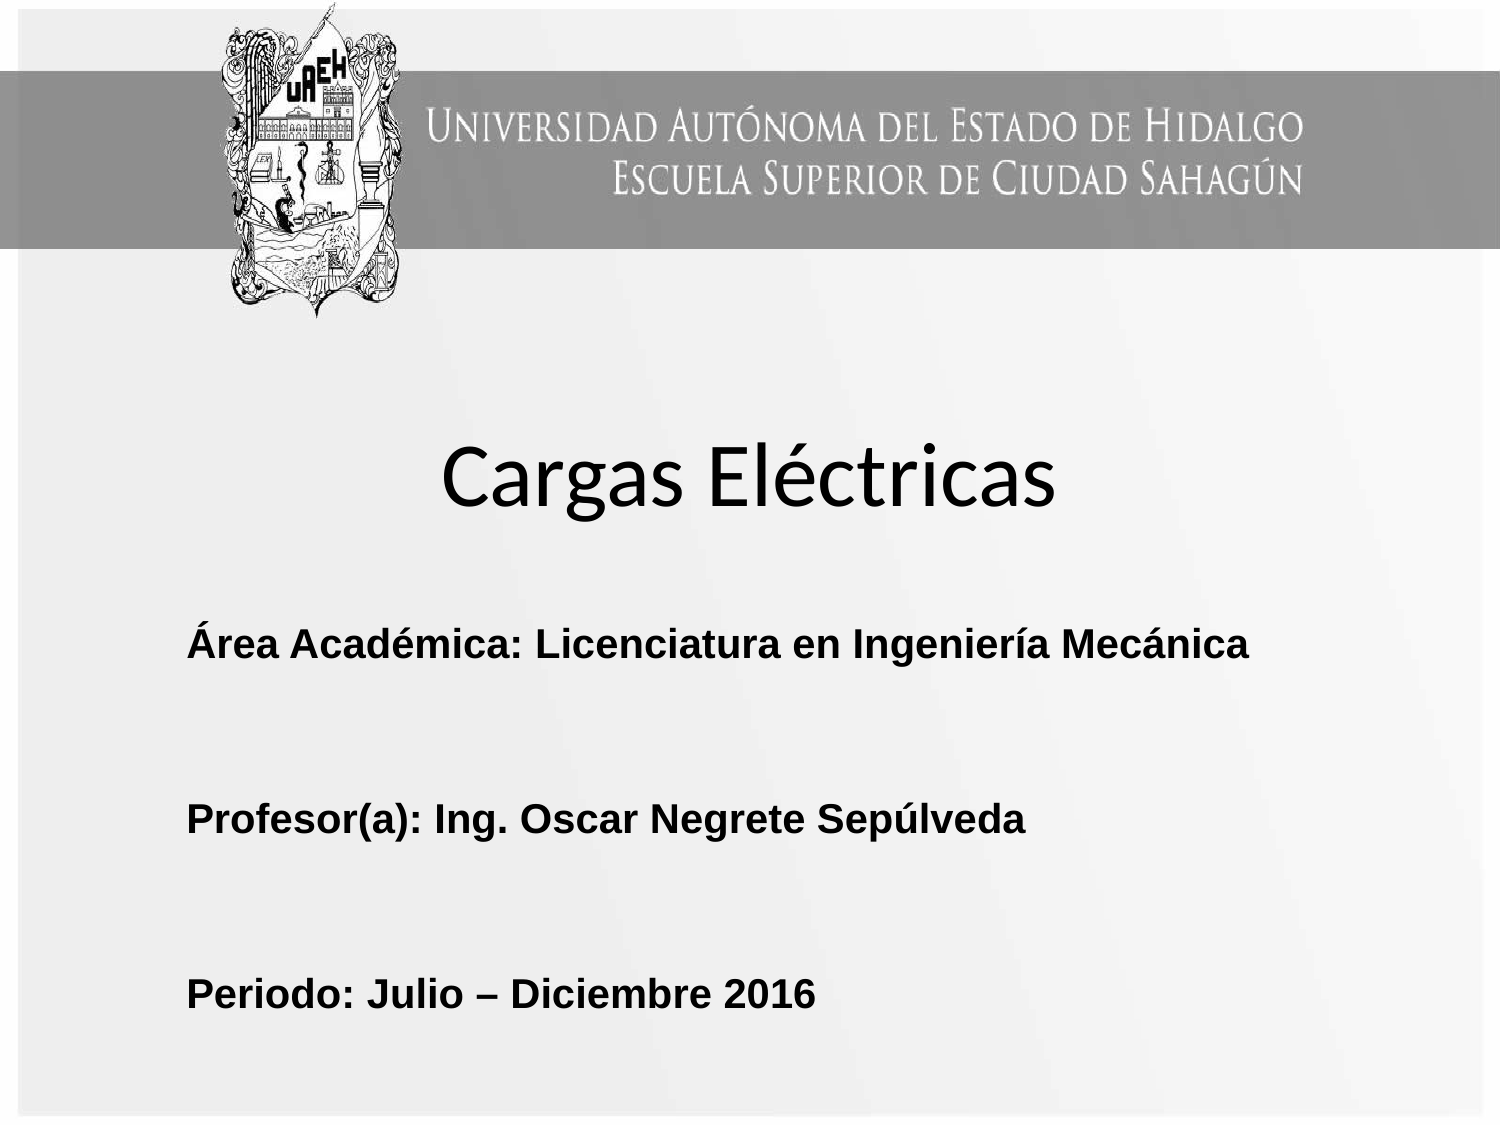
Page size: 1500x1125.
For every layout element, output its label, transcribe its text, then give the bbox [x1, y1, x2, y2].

title Cargas Eléctricas [112, 349, 1388, 591]
subtitle Área Académica: Licenciatura en Ingeniería Mecánica Profesor(a): Ing. Oscar Negrete Sepúlveda Periodo: Julio – Diciembre 2016 [171, 609, 1447, 1125]
picture [0, 0, 1500, 1125]
